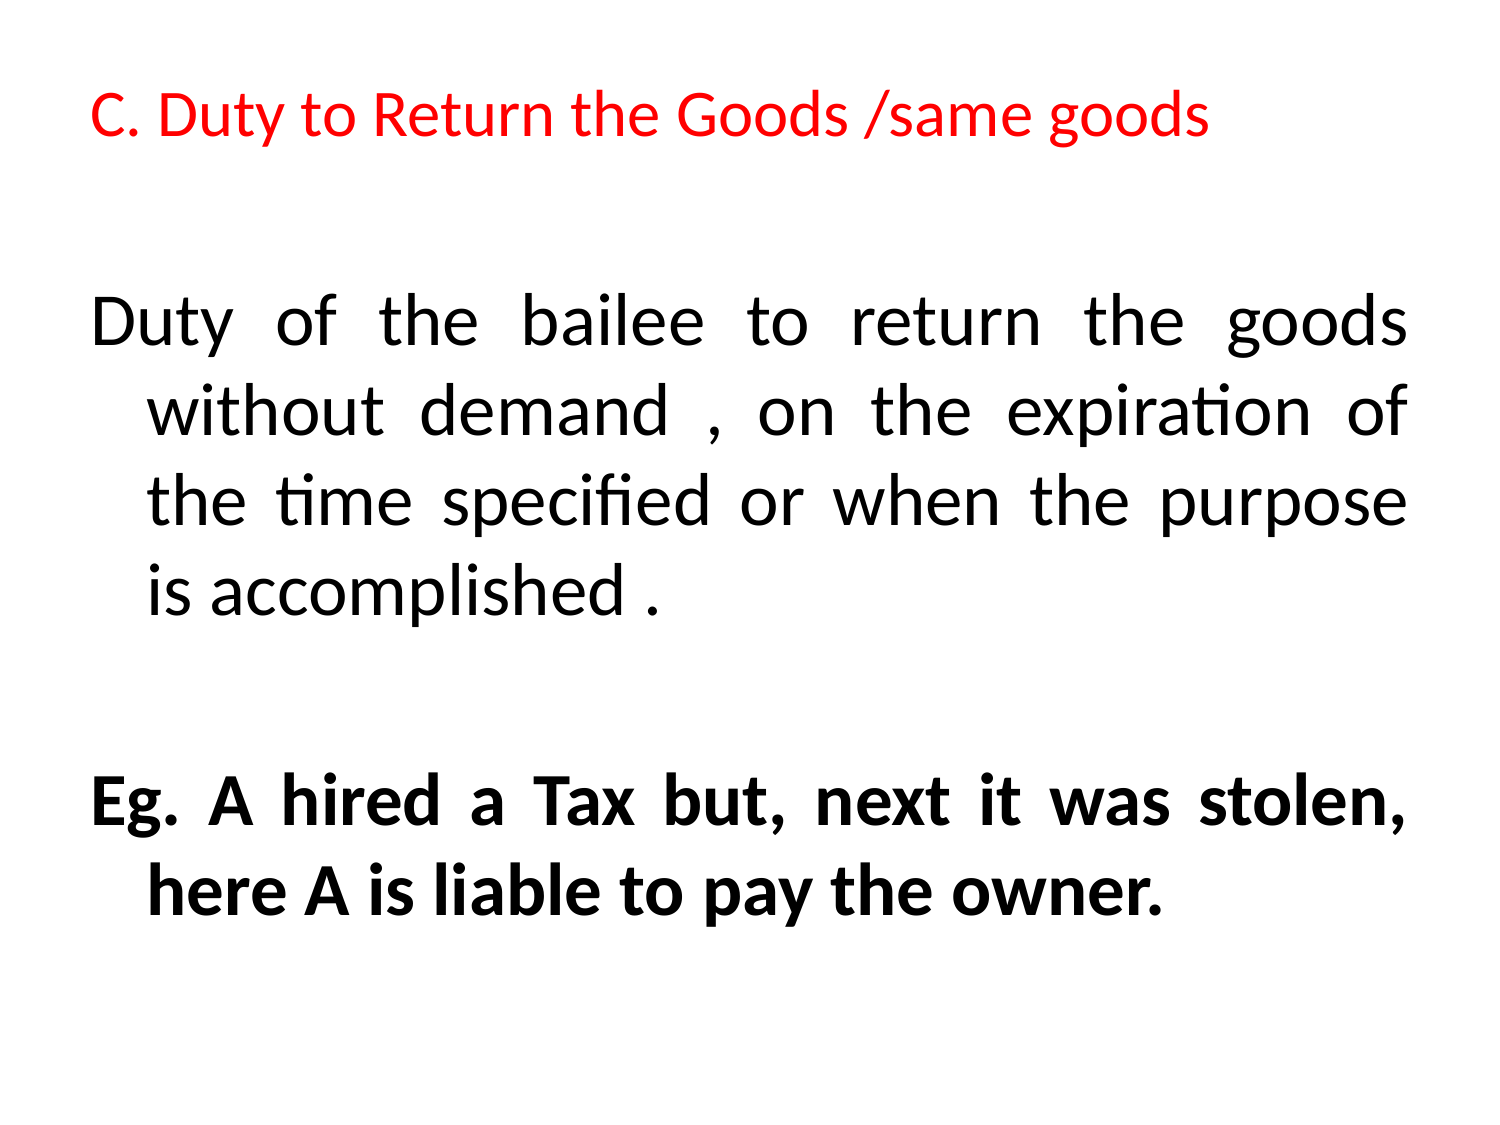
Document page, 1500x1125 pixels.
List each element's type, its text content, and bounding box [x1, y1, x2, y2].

list C. Duty to Return the Goods /same goods Duty of the bailee to return the goods without demand , on the expiration of the time specified or when the purpose is accomplished . Eg. A hired a Tax but, next it was stolen, here A is liable to pay the owner. [74, 62, 1426, 1006]
